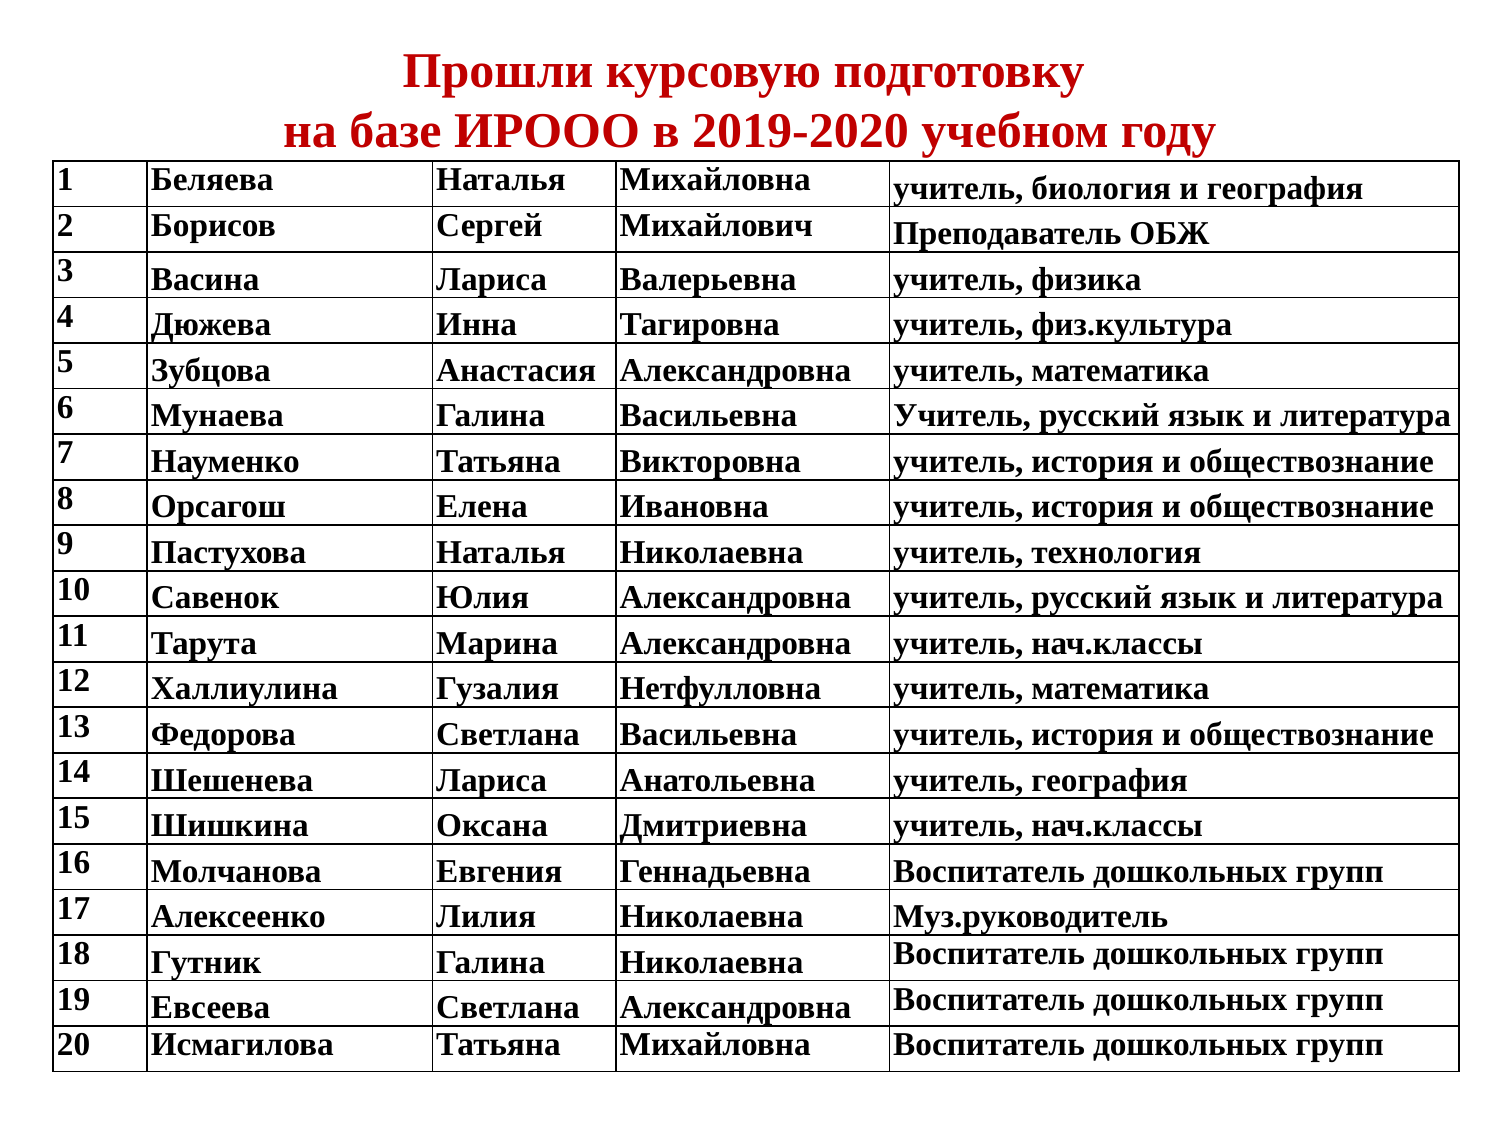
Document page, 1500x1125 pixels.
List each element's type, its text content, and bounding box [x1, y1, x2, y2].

table_cell 6 [54, 389, 146, 433]
table_cell Гутник [148, 936, 432, 980]
table_cell Наталья [433, 526, 615, 570]
table_cell учитель, технология [890, 526, 1458, 570]
table_cell Дюжева [148, 298, 432, 342]
table_cell 13 [54, 708, 146, 752]
table_cell Тагировна [617, 298, 889, 342]
table_cell Евгения [433, 845, 615, 889]
table_cell 20 [54, 1027, 146, 1071]
table_cell Зубцова [148, 344, 432, 388]
table_cell Александровна [617, 572, 889, 615]
table_cell 2 [54, 207, 146, 251]
table_cell учитель, нач.классы [890, 799, 1458, 843]
table_cell Александровна [617, 617, 889, 661]
table_cell Лариса [433, 253, 615, 297]
table_cell Мунаева [148, 389, 432, 433]
table_cell 12 [54, 663, 146, 706]
table_cell учитель, математика [890, 663, 1458, 706]
table_cell Ивановна [617, 481, 889, 524]
table_cell Елена [433, 481, 615, 524]
table_cell учитель, математика [890, 344, 1458, 388]
table_cell Анастасия [433, 344, 615, 388]
table_cell Федорова [148, 708, 432, 752]
table_cell Александровна [617, 344, 889, 388]
table_cell Геннадьевна [617, 845, 889, 889]
table_cell Галина [433, 389, 615, 433]
table_cell Учитель, русский язык и литература [890, 389, 1458, 433]
table_cell Воспитатель дошкольных групп [890, 936, 1458, 980]
table_cell 5 [54, 344, 146, 388]
table_cell Васильевна [617, 708, 889, 752]
table_header 1 [54, 162, 146, 206]
table_cell Светлана [433, 708, 615, 752]
table_cell Николаевна [617, 890, 889, 934]
table_header Наталья [433, 162, 615, 206]
table_header Михайловна [617, 162, 889, 206]
table_cell Сергей [433, 207, 615, 251]
table_cell Воспитатель дошкольных групп [890, 845, 1458, 889]
table_cell Анатольевна [617, 754, 889, 797]
table_cell учитель, география [890, 754, 1458, 797]
table_cell Лилия [433, 890, 615, 934]
table_cell Светлана [433, 981, 615, 1025]
table_cell Михайловна [617, 1027, 889, 1071]
table_cell Марина [433, 617, 615, 661]
table_cell Васина [148, 253, 432, 297]
table_cell Нетфулловна [617, 663, 889, 706]
table_cell учитель, нач.классы [890, 617, 1458, 661]
table_cell 19 [54, 981, 146, 1025]
table_cell Гузалия [433, 663, 615, 706]
table_cell 9 [54, 526, 146, 570]
table_cell Савенок [148, 572, 432, 615]
table_cell Воспитатель дошкольных групп [890, 1027, 1458, 1071]
table_cell учитель, история и обществознание [890, 708, 1458, 752]
table_cell учитель, история и обществознание [890, 435, 1458, 479]
table_cell Галина [433, 936, 615, 980]
table_cell 4 [54, 298, 146, 342]
table_cell Халлиулина [148, 663, 432, 706]
table_cell 17 [54, 890, 146, 934]
table_cell Николаевна [617, 936, 889, 980]
table_cell Науменко [148, 435, 432, 479]
table_cell Шешенева [148, 754, 432, 797]
table_cell Орсагош [148, 481, 432, 524]
table_cell 15 [54, 799, 146, 843]
table_cell Борисов [148, 207, 432, 251]
table_cell учитель, физ.культура [890, 298, 1458, 342]
table_cell Исмагилова [148, 1027, 432, 1071]
table_cell учитель, физика [890, 253, 1458, 297]
table_cell Александровна [617, 981, 889, 1025]
table_cell Тарута [148, 617, 432, 661]
table_cell 16 [54, 845, 146, 889]
table_cell Молчанова [148, 845, 432, 889]
table_cell Николаевна [617, 526, 889, 570]
table_cell Алексеенко [148, 890, 432, 934]
table_cell 11 [54, 617, 146, 661]
table_cell Татьяна [433, 435, 615, 479]
table_cell Шишкина [148, 799, 432, 843]
table_cell Викторовна [617, 435, 889, 479]
table_cell Юлия [433, 572, 615, 615]
table_cell учитель, история и обществознание [890, 481, 1458, 524]
table_header Беляева [148, 162, 432, 206]
table_cell учитель, русский язык и литература [890, 572, 1458, 615]
table_cell Оксана [433, 799, 615, 843]
table_cell 14 [54, 754, 146, 797]
table_cell 8 [54, 481, 146, 524]
table_cell Васильевна [617, 389, 889, 433]
table_cell Преподаватель ОБЖ [890, 207, 1458, 251]
table_cell Евсеева [148, 981, 432, 1025]
table_cell 7 [54, 435, 146, 479]
table_cell Лариса [433, 754, 615, 797]
table_cell 10 [54, 572, 146, 615]
table_cell Михайлович [617, 207, 889, 251]
table_cell Татьяна [433, 1027, 615, 1071]
table_cell Пастухова [148, 526, 432, 570]
table_cell Дмитриевна [617, 799, 889, 843]
table_cell Инна [433, 298, 615, 342]
table_header учитель, биология и география [890, 162, 1458, 206]
table_cell Муз.руководитель [890, 890, 1458, 934]
title Прошли курсовую подготовку на базе ИРООО в 2019-2020 учебном году [74, 44, 1426, 150]
table_cell 3 [54, 253, 146, 297]
table_cell Воспитатель дошкольных групп [890, 981, 1458, 1025]
table_cell 18 [54, 936, 146, 980]
table_cell Валерьевна [617, 253, 889, 297]
